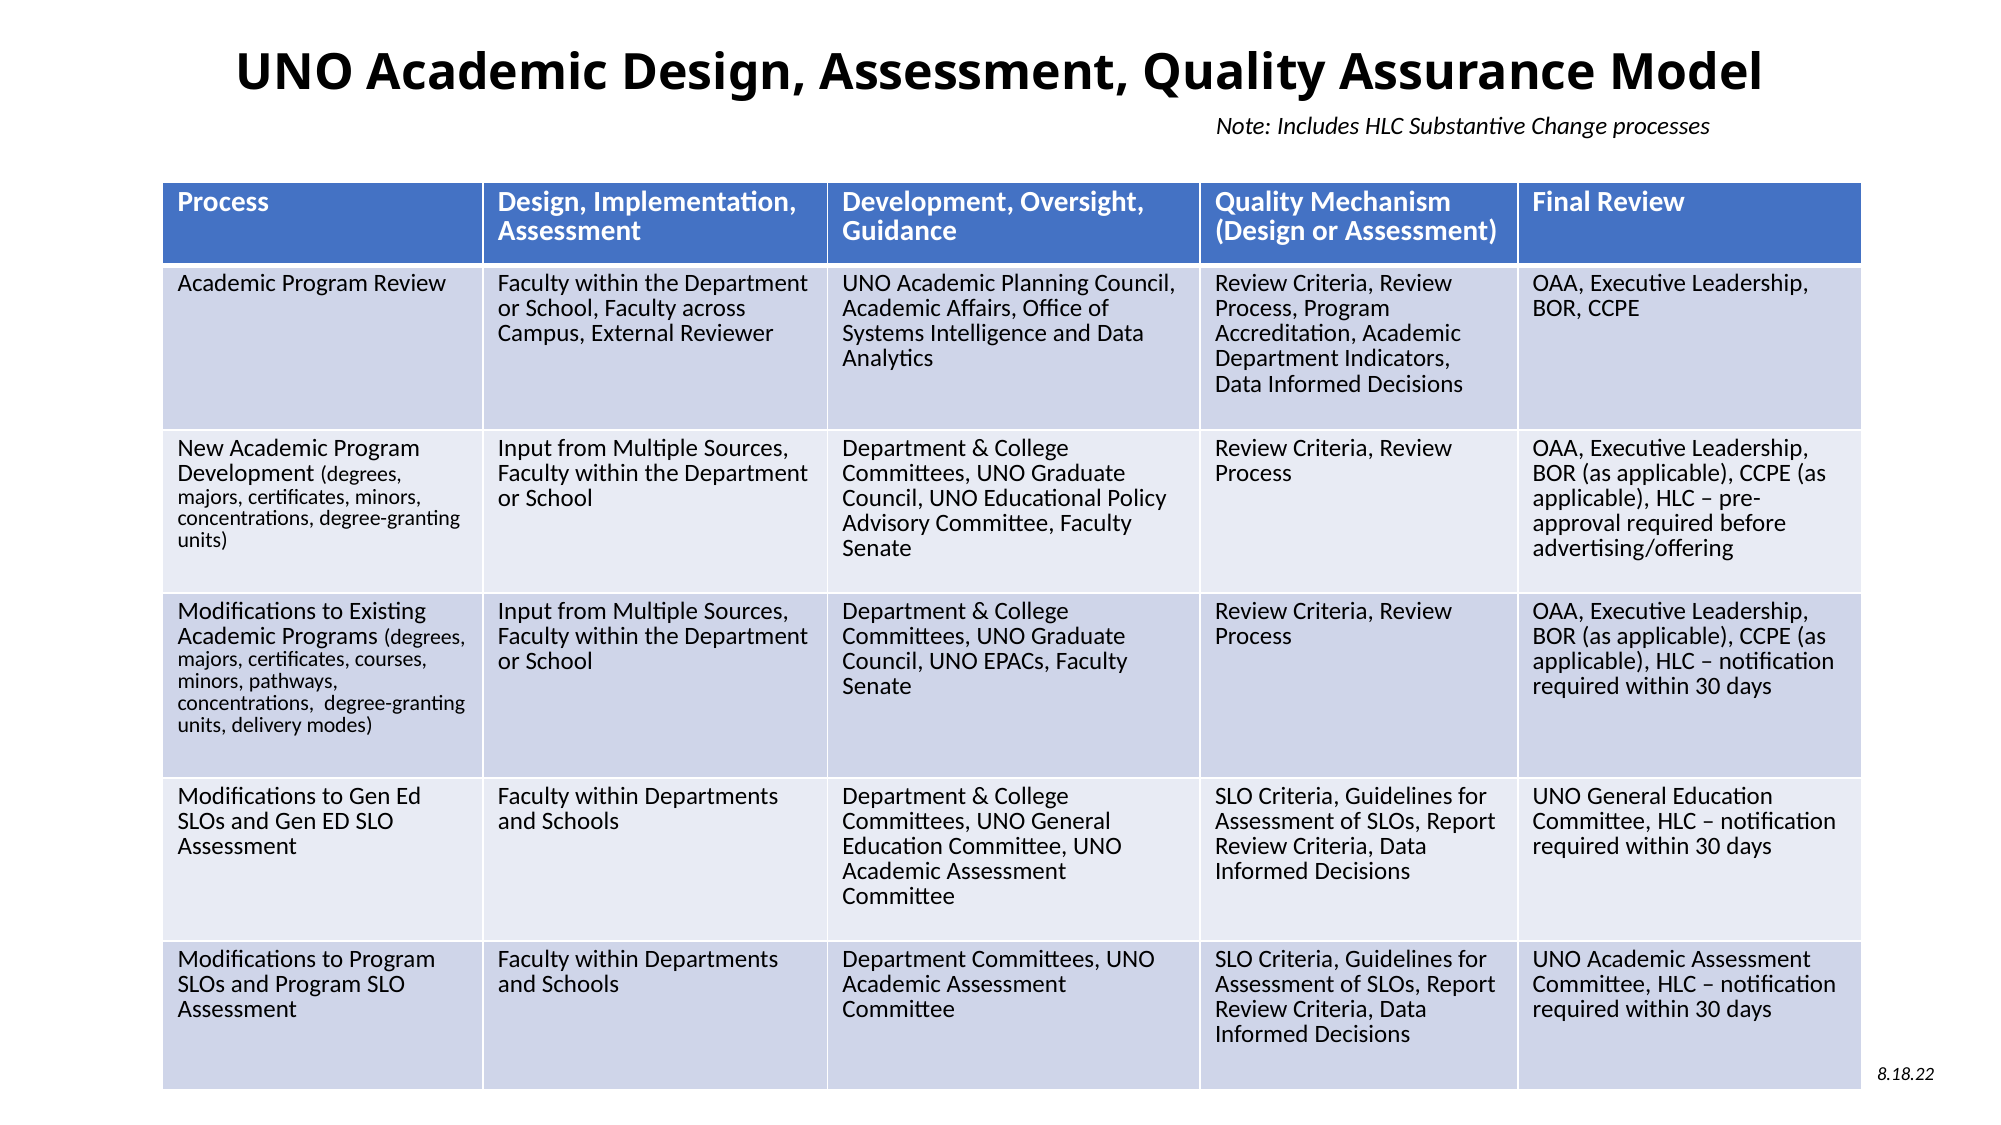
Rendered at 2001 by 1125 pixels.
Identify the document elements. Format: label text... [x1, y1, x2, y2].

table_header Development, Oversight, Guidance [828, 183, 1199, 263]
table_cell Department & College Committees, UNO General Education Committee, UNO Academic Assessment Committee [828, 779, 1199, 940]
table_cell Department & College Committees, UNO Graduate Council, UNO EPACs, Faculty Senate [828, 594, 1199, 777]
table_cell Department & College Committees, UNO Graduate Council, UNO Educational Policy Advisory Committee, Faculty Senate [828, 431, 1199, 592]
table_cell Modifications to Gen Ed SLOs and Gen ED SLO Assessment [163, 779, 482, 940]
table_cell Faculty within Departments and Schools [484, 779, 827, 940]
table_cell Faculty within Departments and Schools [484, 942, 827, 1089]
title UNO Academic Design, Assessment, Quality Assurance Model [137, 19, 1863, 182]
table_cell Review Criteria, Review Process [1201, 431, 1517, 592]
table_cell Faculty within the Department or School, Faculty across Campus, External Reviewer [484, 268, 827, 429]
table_cell Review Criteria, Review Process [1201, 594, 1517, 777]
table_cell Modifications to Existing Academic Programs (degrees, majors, certificates, courses, minors, pathways, concentrations, degree-granting units, delivery modes) [163, 594, 482, 777]
table_cell OAA, Executive Leadership, BOR, CCPE [1519, 268, 1861, 429]
table_cell Input from Multiple Sources, Faculty within the Department or School [484, 594, 827, 777]
table_cell New Academic Program Development (degrees, majors, certificates, minors, concentrations, degree-granting units) [163, 431, 482, 592]
table_cell Department Committees, UNO Academic Assessment Committee [828, 942, 1199, 1089]
table_cell SLO Criteria, Guidelines for Assessment of SLOs, Report Review Criteria, Data Informed Decisions [1201, 942, 1517, 1089]
table_cell Review Criteria, Review Process, Program Accreditation, Academic Department Indicators, Data Informed Decisions [1201, 268, 1517, 429]
table_cell Academic Program Review [163, 268, 482, 429]
table_cell UNO General Education Committee, HLC – notification required within 30 days [1519, 779, 1861, 940]
table_cell OAA, Executive Leadership, BOR (as applicable), CCPE (as applicable), HLC – pre-approval required before advertising/offering [1519, 431, 1861, 592]
table_header Quality Mechanism (Design or Assessment) [1201, 183, 1517, 263]
table_cell Modifications to Program SLOs and Program SLO Assessment [163, 942, 482, 1089]
table_cell Input from Multiple Sources, Faculty within the Department or School [484, 431, 827, 592]
table_header Process [163, 183, 482, 263]
table_cell UNO Academic Planning Council, Academic Affairs, Office of Systems Intelligence and Data Analytics [828, 268, 1199, 429]
table_cell OAA, Executive Leadership, BOR (as applicable), CCPE (as applicable), HLC – notification required within 30 days [1519, 594, 1861, 777]
table_cell SLO Criteria, Guidelines for Assessment of SLOs, Report Review Criteria, Data Informed Decisions [1201, 779, 1517, 940]
text_box Note: Includes HLC Substantive Change processes [1201, 102, 1736, 147]
text_box 8.18.22 [1862, 1029, 1973, 1092]
table_header Design, Implementation, Assessment [484, 183, 827, 263]
table_header Final Review [1519, 183, 1861, 263]
table_cell UNO Academic Assessment Committee, HLC – notification required within 30 days [1519, 942, 1861, 1089]
